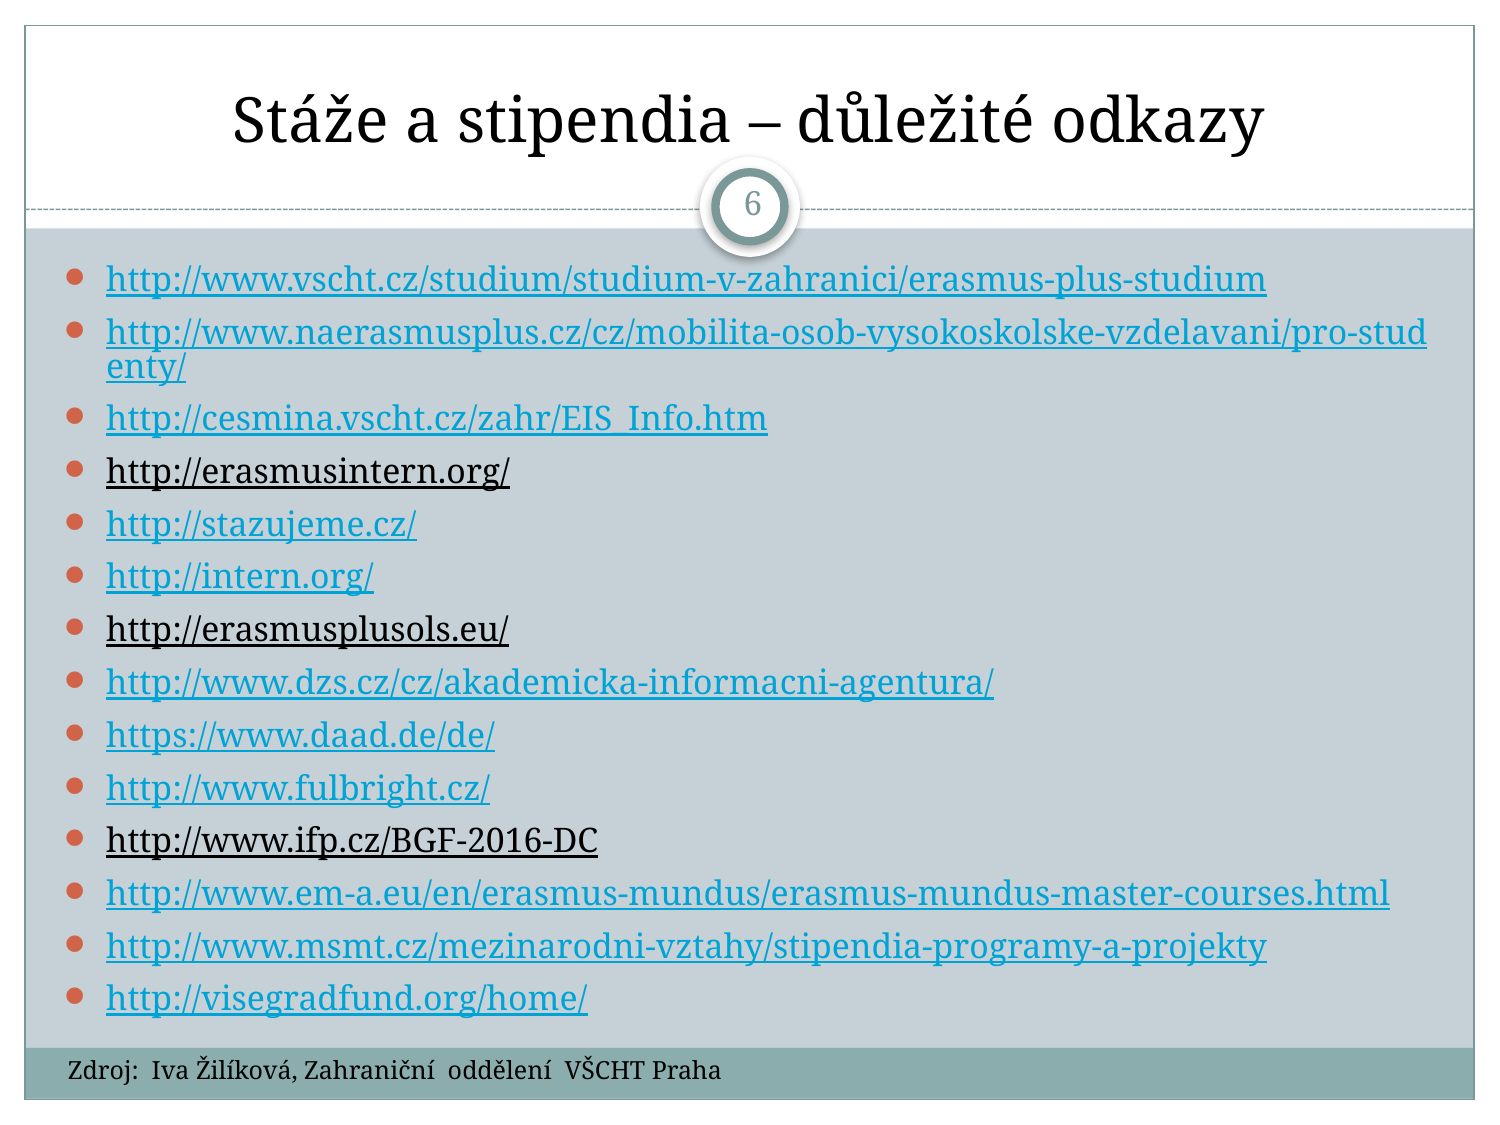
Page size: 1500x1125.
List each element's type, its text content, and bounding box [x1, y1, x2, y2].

title Stáže a stipendia – důležité odkazy [49, 37, 1450, 162]
text_box Zdroj: Iva Žilíková, Zahraniční oddělení VŠCHT Praha [53, 1046, 739, 1092]
slide_number 6 [715, 168, 791, 241]
list http://www.vscht.cz/studium/studium-v-zahranici/erasmus-plus-studium http://www.naerasmusplus.cz/cz/mobilita-osob-vysokoskolske-vzdelavani/pro-studenty/ http://cesmina.vscht.cz/zahr/EIS_Info.htm http://erasmusintern.org/ http://stazujeme.cz/ http://intern.org/ http://erasmusplusols.eu/ http://www.dzs.cz/cz/akademicka-informacni-agentura/ https://www.daad.de/de/ http://www.fulbright.cz/ http://www.ifp.cz/BGF-2016-DC http://www.em-a.eu/en/erasmus-mundus/erasmus-mundus-master-courses.html http://www.msmt.cz/mezinarodni-vztahy/stipendia-programy-a-projekty http://visegradfund.org/home/ [49, 250, 1445, 1001]
